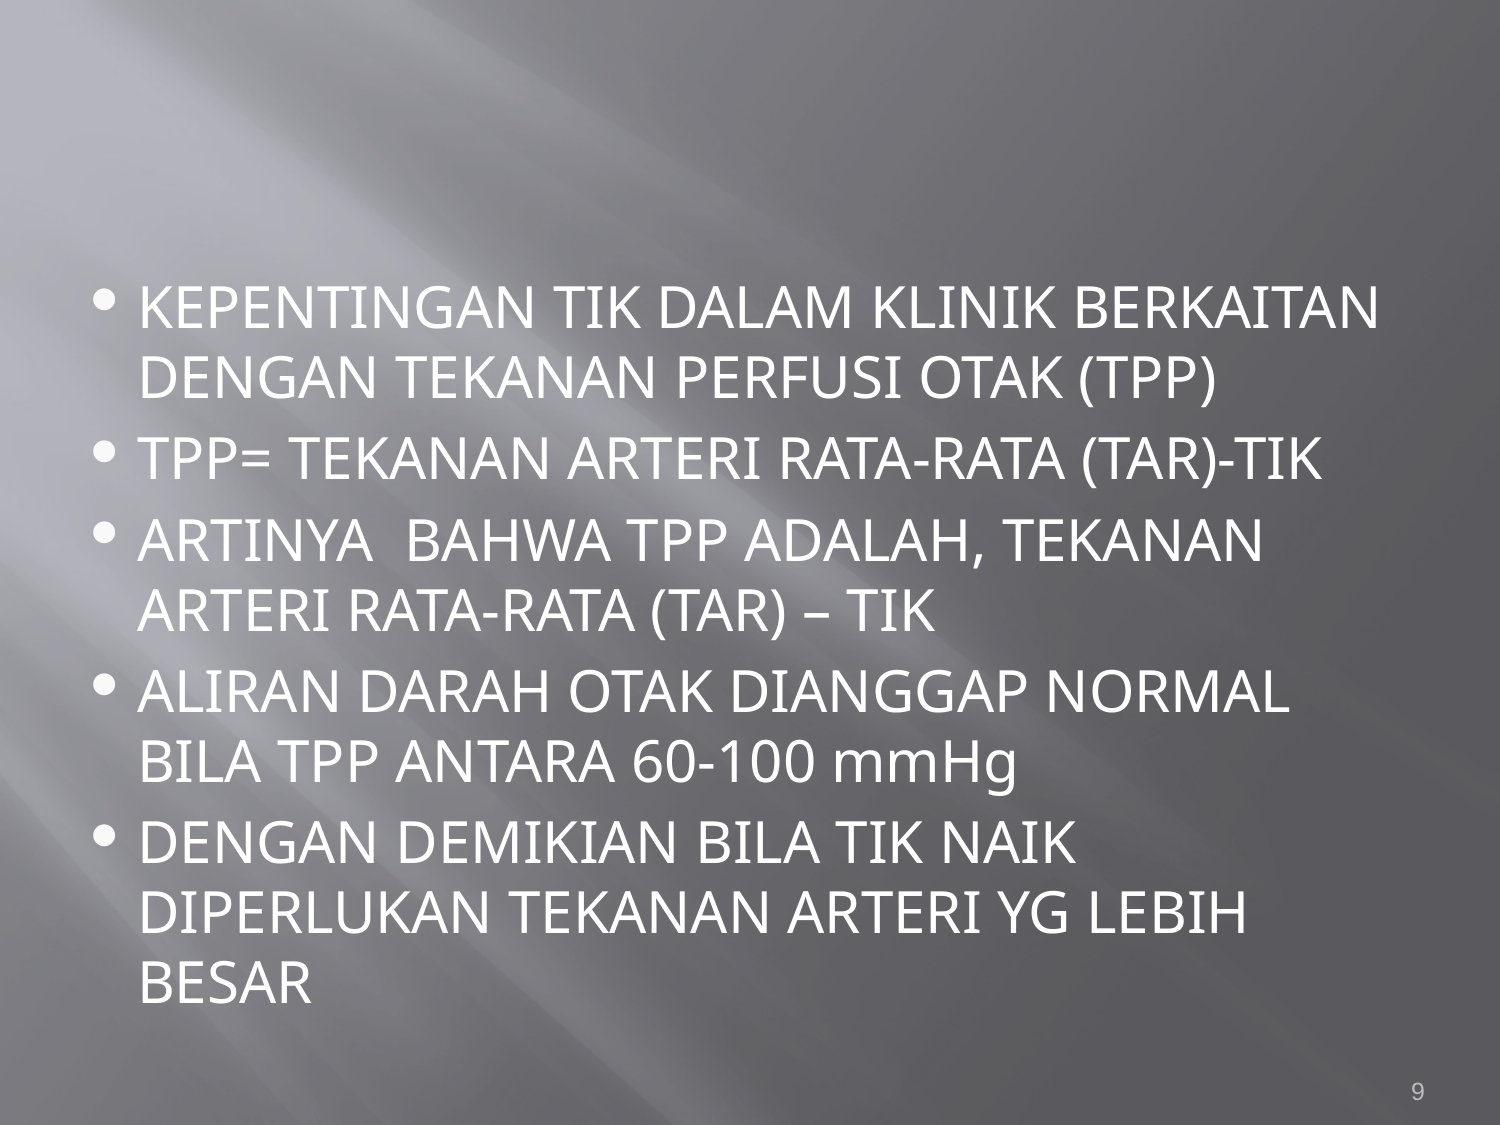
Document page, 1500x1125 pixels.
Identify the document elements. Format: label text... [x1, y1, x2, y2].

list KEPENTINGAN TIK DALAM KLINIK BERKAITAN DENGAN TEKANAN PERFUSI OTAK (TPP) TPP= TEKANAN ARTERI RATA-RATA (TAR)-TIK ARTINYA BAHWA TPP ADALAH, TEKANAN ARTERI RATA-RATA (TAR) – TIK ALIRAN DARAH OTAK DIANGGAP NORMAL BILA TPP ANTARA 60-100 mmHg DENGAN DEMIKIAN BILA TIK NAIK DIPERLUKAN TEKANAN ARTERI YG LEBIH BESAR [75, 262, 1425, 1035]
slide_number 9 [1299, 1052, 1425, 1113]
